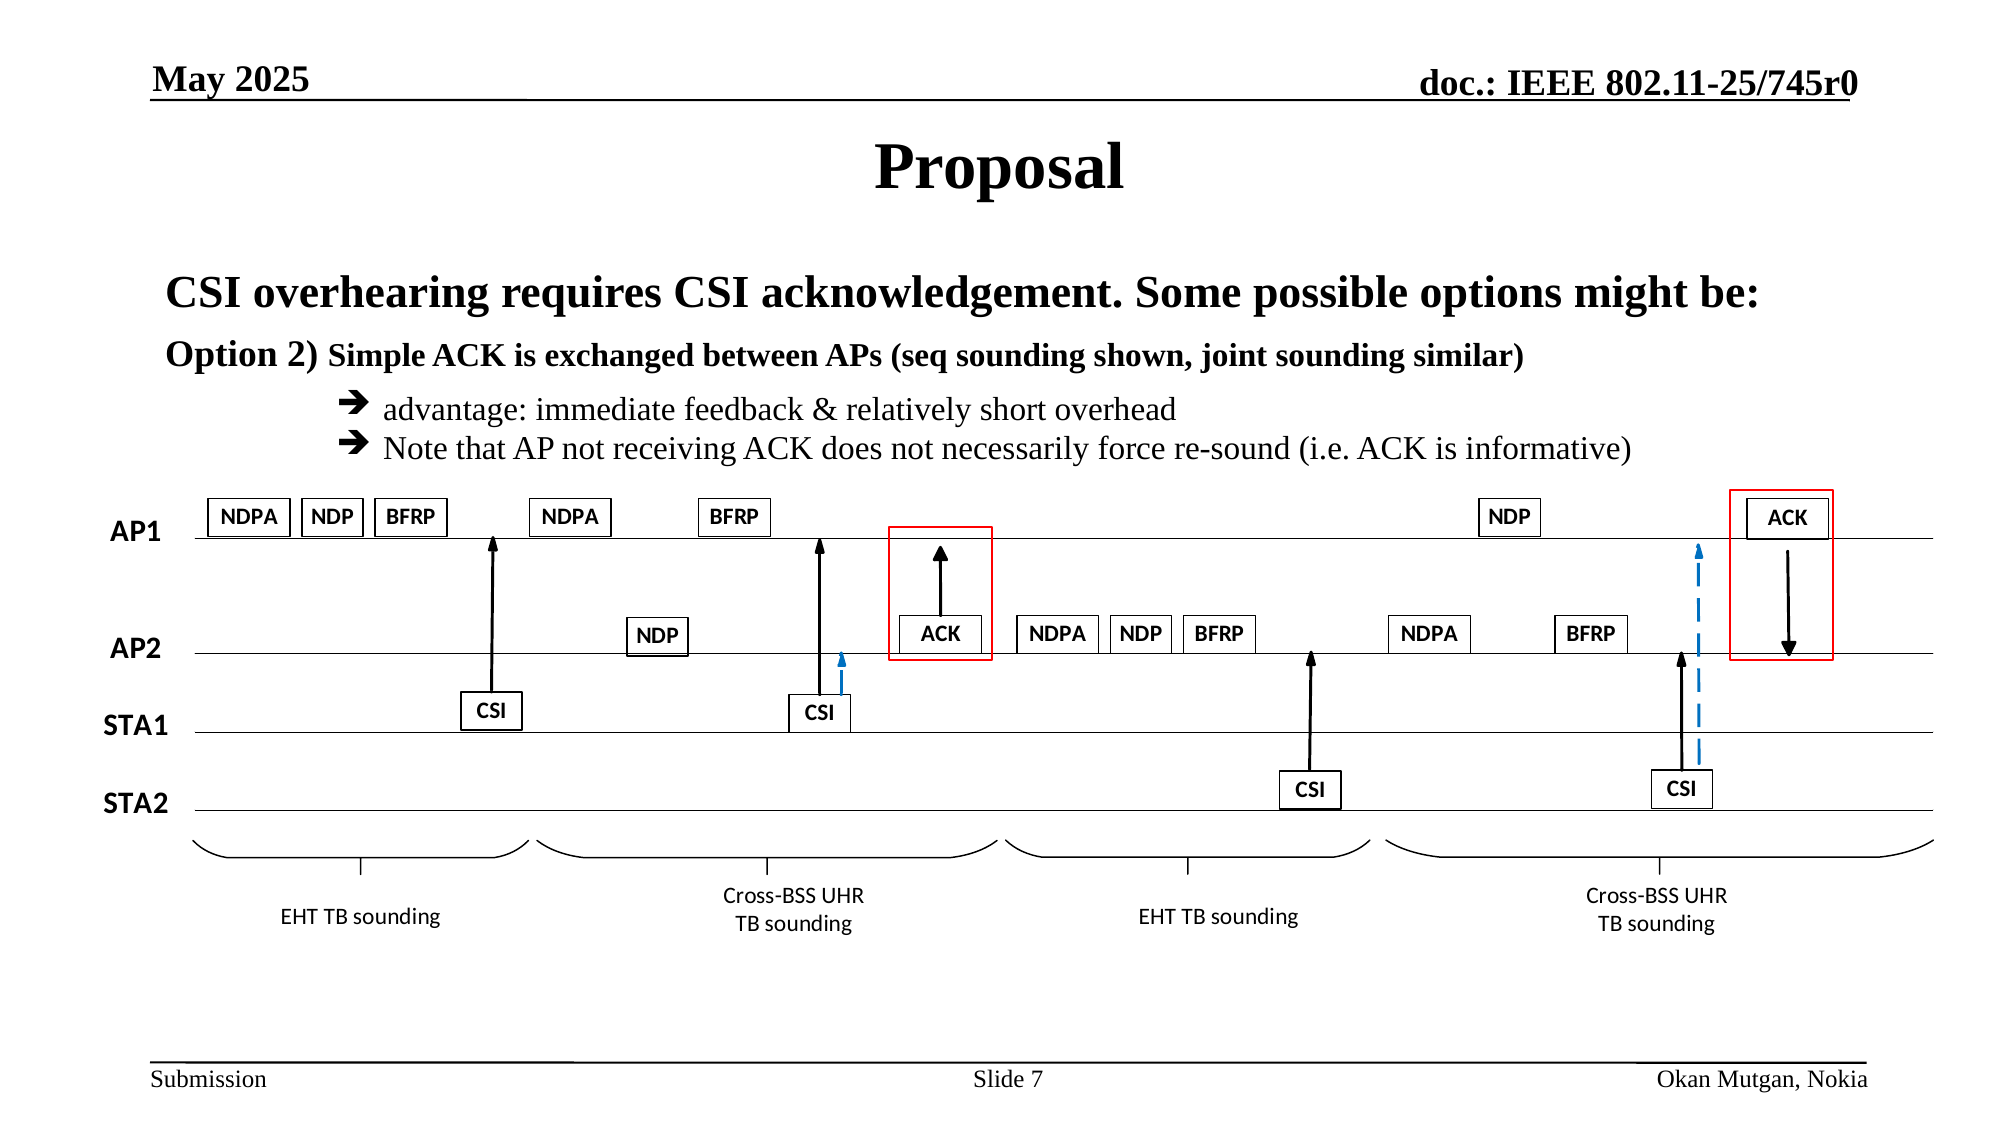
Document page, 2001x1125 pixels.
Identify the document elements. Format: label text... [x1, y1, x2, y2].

text_box advantage: immediate feedback & relatively short overhead Note that AP not receiving ACK does not necessarily force re-sound (i.e. ACK is informative) [321, 379, 1744, 492]
title Proposal [149, 112, 1850, 212]
slide_number Slide 7 [950, 1061, 1067, 1123]
footer Okan Mutgan, Nokia [1171, 1061, 1869, 1093]
list CSI overhearing requires CSI acknowledgement. Some possible options might be: Option 2) Simple ACK is exchanged between APs (seq sounding shown, joint sounding similar) [149, 253, 1916, 492]
picture [84, 493, 1936, 951]
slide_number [152, 54, 563, 100]
list CSI overhearing requires CSI acknowledgement. Some possible options might be: Option 2) Simple ACK is exchanged between APs (seq sounding shown, joint sounding similar) [149, 962, 1916, 1071]
